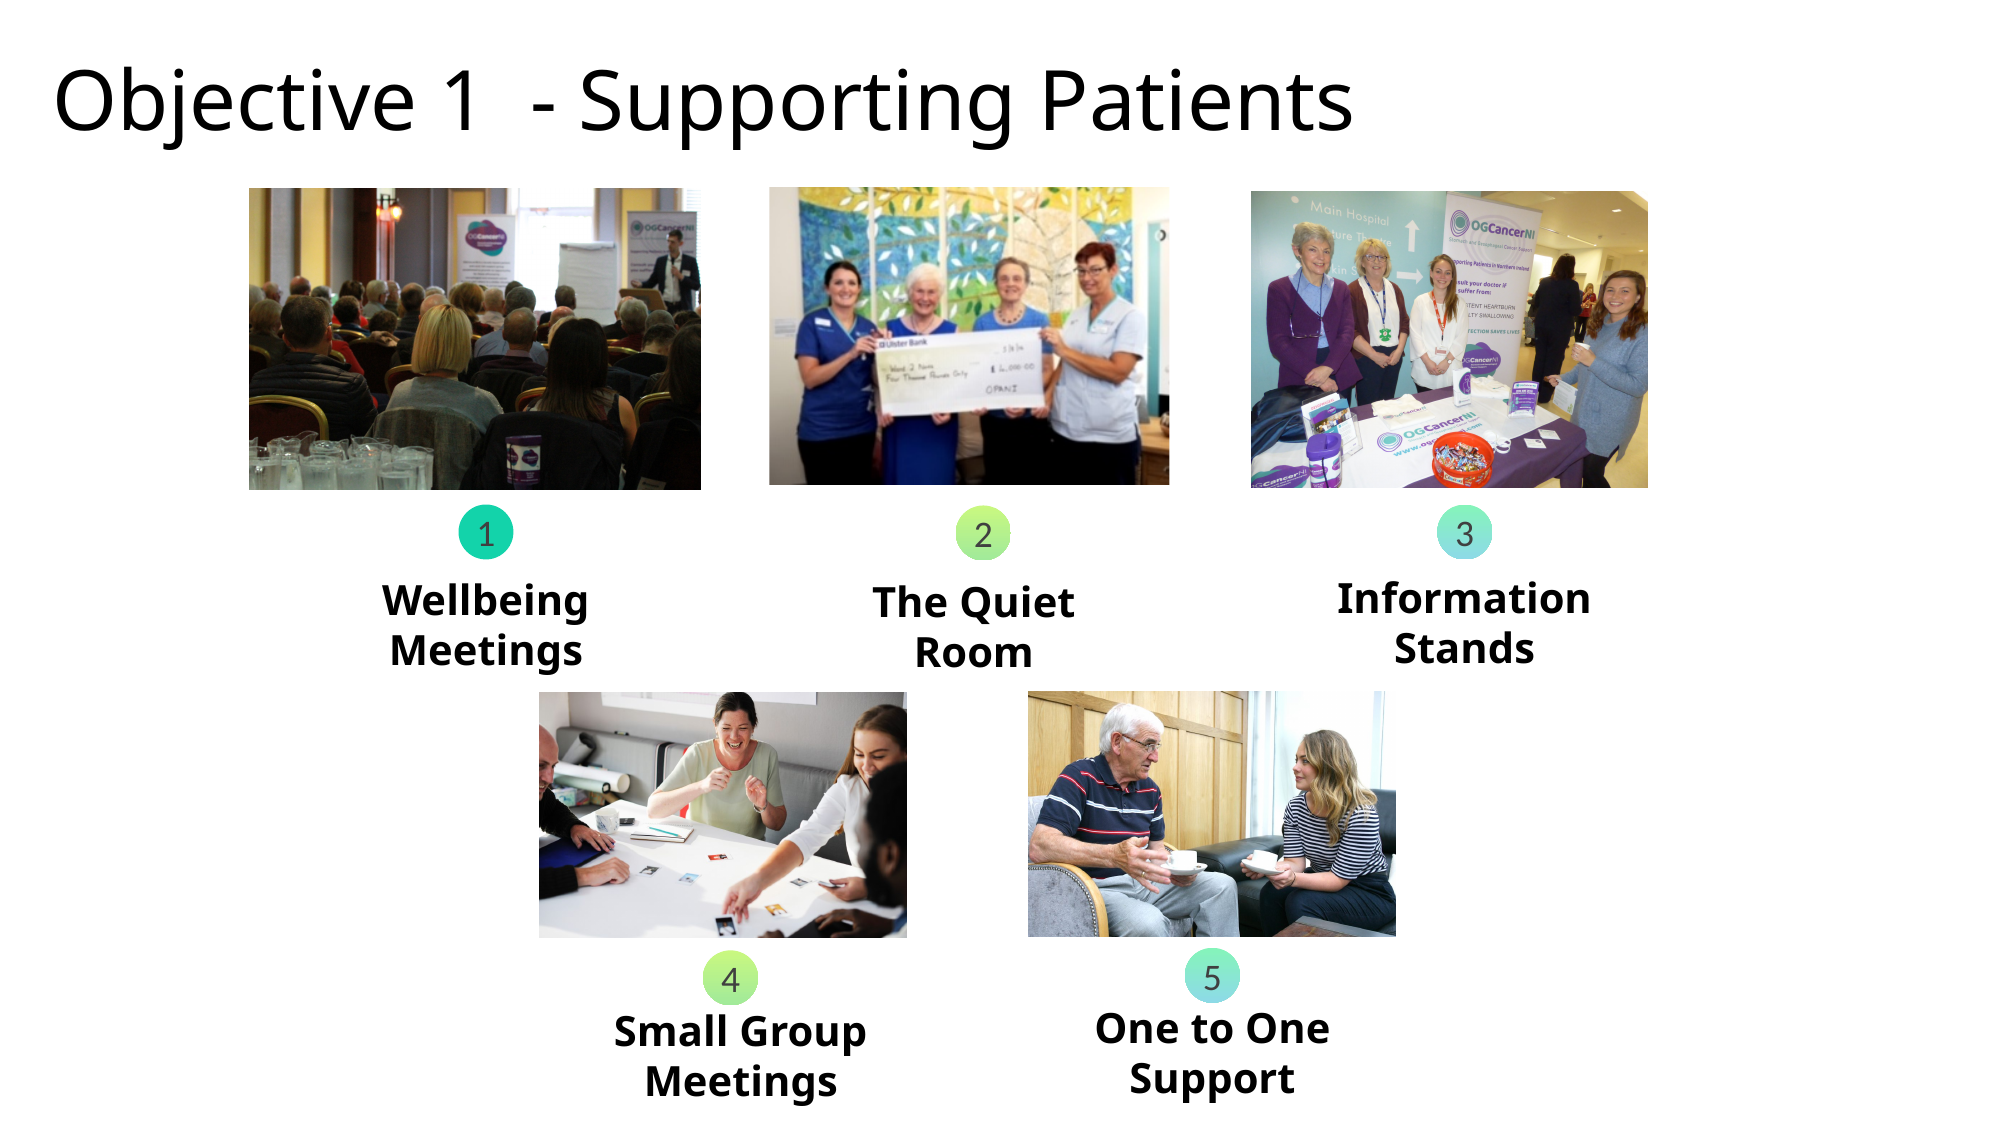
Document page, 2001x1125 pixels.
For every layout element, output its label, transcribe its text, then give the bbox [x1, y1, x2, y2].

text_box Information Stands [1324, 571, 1605, 625]
picture [1028, 691, 1396, 937]
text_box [141, 574, 1567, 1051]
text_box Objective 1 - Supporting Patients [52, 46, 1862, 147]
text_box 1 [458, 504, 514, 560]
text_box 2 [955, 505, 1011, 561]
picture [539, 691, 907, 938]
picture [769, 187, 1170, 485]
picture [1251, 191, 1648, 488]
picture [249, 188, 701, 490]
text_box 3 [1437, 504, 1493, 560]
